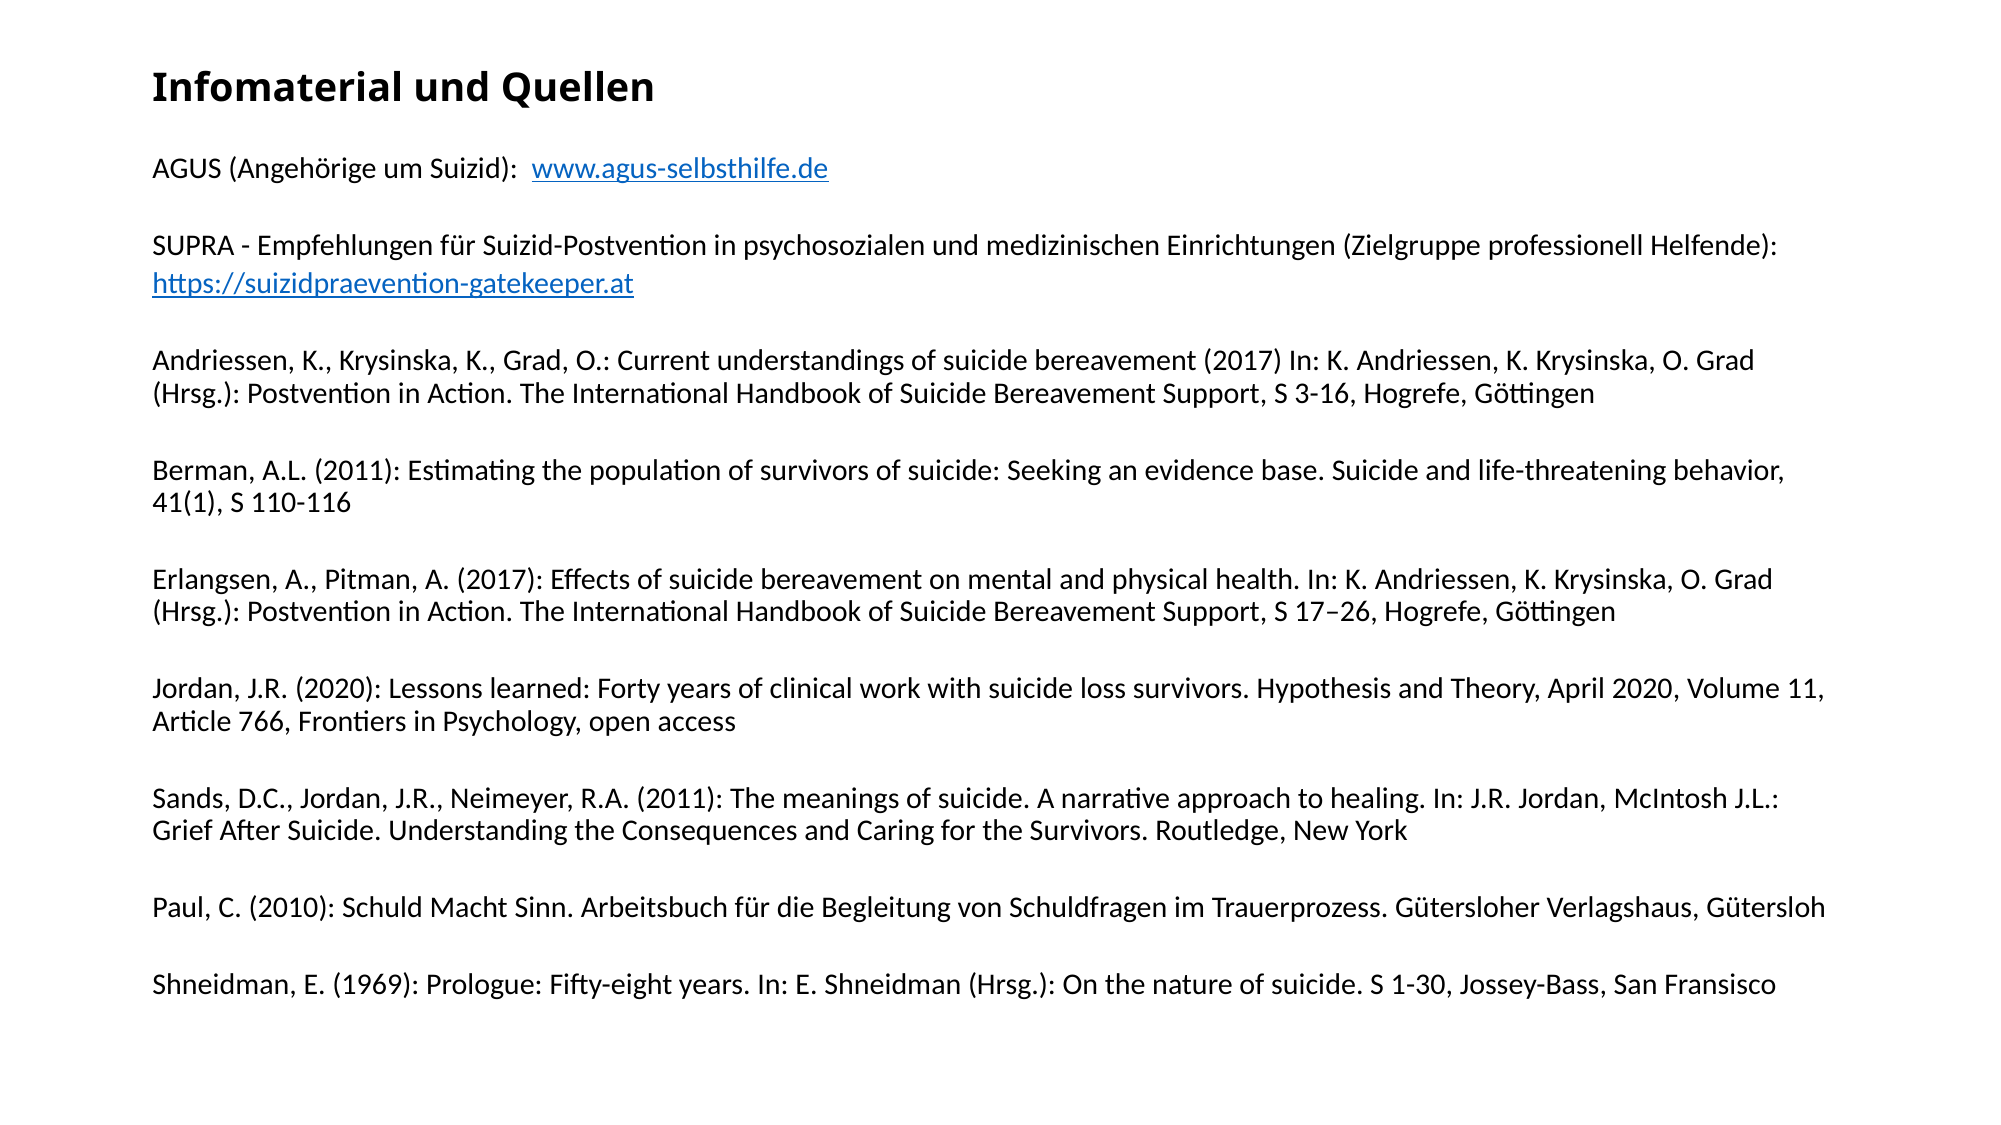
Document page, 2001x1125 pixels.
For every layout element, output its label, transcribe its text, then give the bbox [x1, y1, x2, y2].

title Infomaterial und Quellen [137, 59, 1863, 117]
list AGUS (Angehörige um Suizid): www.agus-selbsthilfe.de SUPRA - Empfehlungen für Suizid-Postvention in psychosozialen und medizinischen Einrichtungen (Zielgruppe professionell Helfende): https://suizidpraevention-gatekeeper.at Andriessen, K., Krysinska, K., Grad, O.: Current understandings of suicide bereavement (2017) In: K. Andriessen, K. Krysinska, O. Grad (Hrsg.): Postvention in Action. The International Handbook of Suicide Bereavement Support, S 3-16, Hogrefe, Göttingen Berman, A.L. (2011): Estimating the population of survivors of suicide: Seeking an evidence base. Suicide and life-threatening behavior, 41(1), S 110-116 Erlangsen, A., Pitman, A. (2017): Effects of suicide bereavement on mental and physical health. In: K. Andriessen, K. Krysinska, O. Grad (Hrsg.): Postvention in Action. The International Handbook of Suicide Bereavement Support, S 17–26, Hogrefe, Göttingen Jordan, J.R. (2020): Lessons learned: Forty years of clinical work with suicide loss survivors. Hypothesis and Theory, April 2020, Volume 11, Article 766, Frontiers in Psychology, open access Sands, D.C., Jordan, J.R., Neimeyer, R.A. (2011): The meanings of suicide. A narrative approach to healing. In: J.R. Jordan, McIntosh J.L.: Grief After Suicide. Understanding the Consequences and Caring for the Survivors. Routledge, New York Paul, C. (2010): Schuld Macht Sinn. Arbeitsbuch für die Begleitung von Schuldfragen im Trauerprozess. Gütersloher Verlagshaus, Gütersloh Shneidman, E. (1969): Prologue: Fifty-eight years. In: E. Shneidman (Hrsg.): On the nature of suicide. S 1-30, Jossey-Bass, San Fransisco [137, 117, 1863, 1014]
